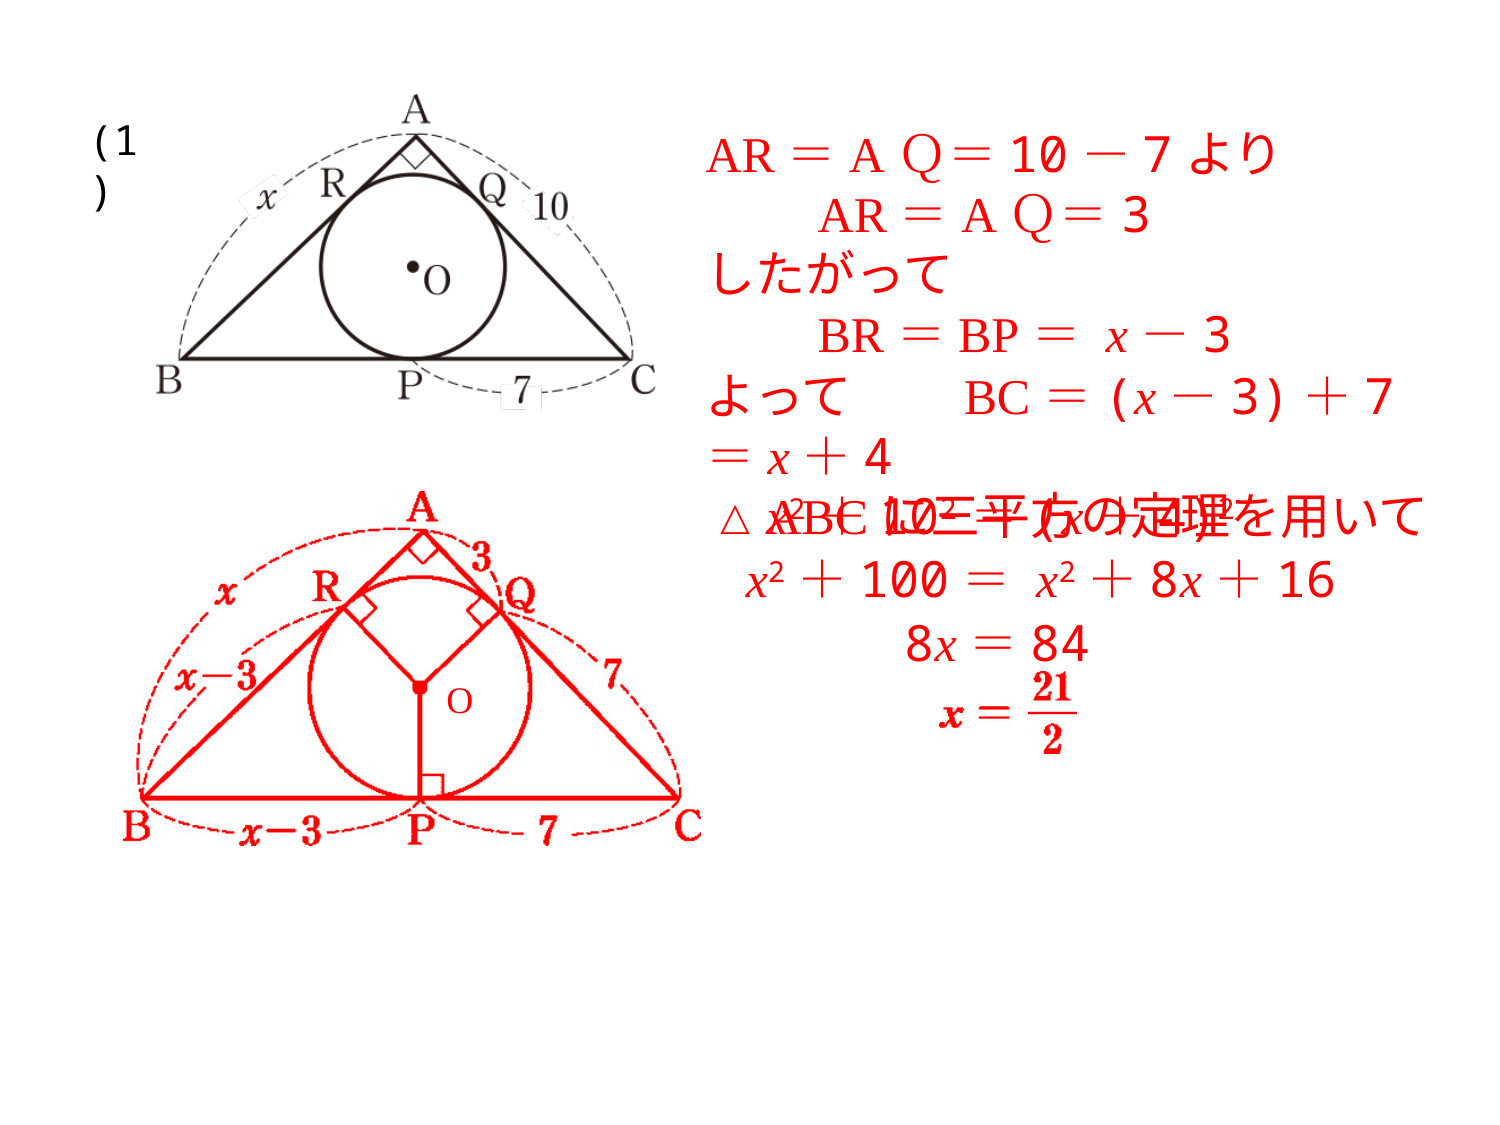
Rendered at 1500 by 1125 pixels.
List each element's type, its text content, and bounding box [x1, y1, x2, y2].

text_box x2＋102＝(x＋4)2 [751, 477, 1250, 540]
text_box よって BC＝(x－3)＋7＝x＋4 △ABCに三平方の定理を用いて [690, 357, 1471, 612]
picture [123, 491, 701, 846]
picture [939, 671, 1078, 755]
text_box AR＝AＱ＝10－7より AR＝AＱ＝3 したがって BR＝BP＝ x－3 [690, 114, 1388, 357]
picture [156, 93, 656, 411]
text_box (1) [73, 106, 150, 222]
text_box 8x＝84 [889, 603, 1106, 679]
text_box x2＋100＝ x2＋8x＋16 [730, 540, 1351, 615]
